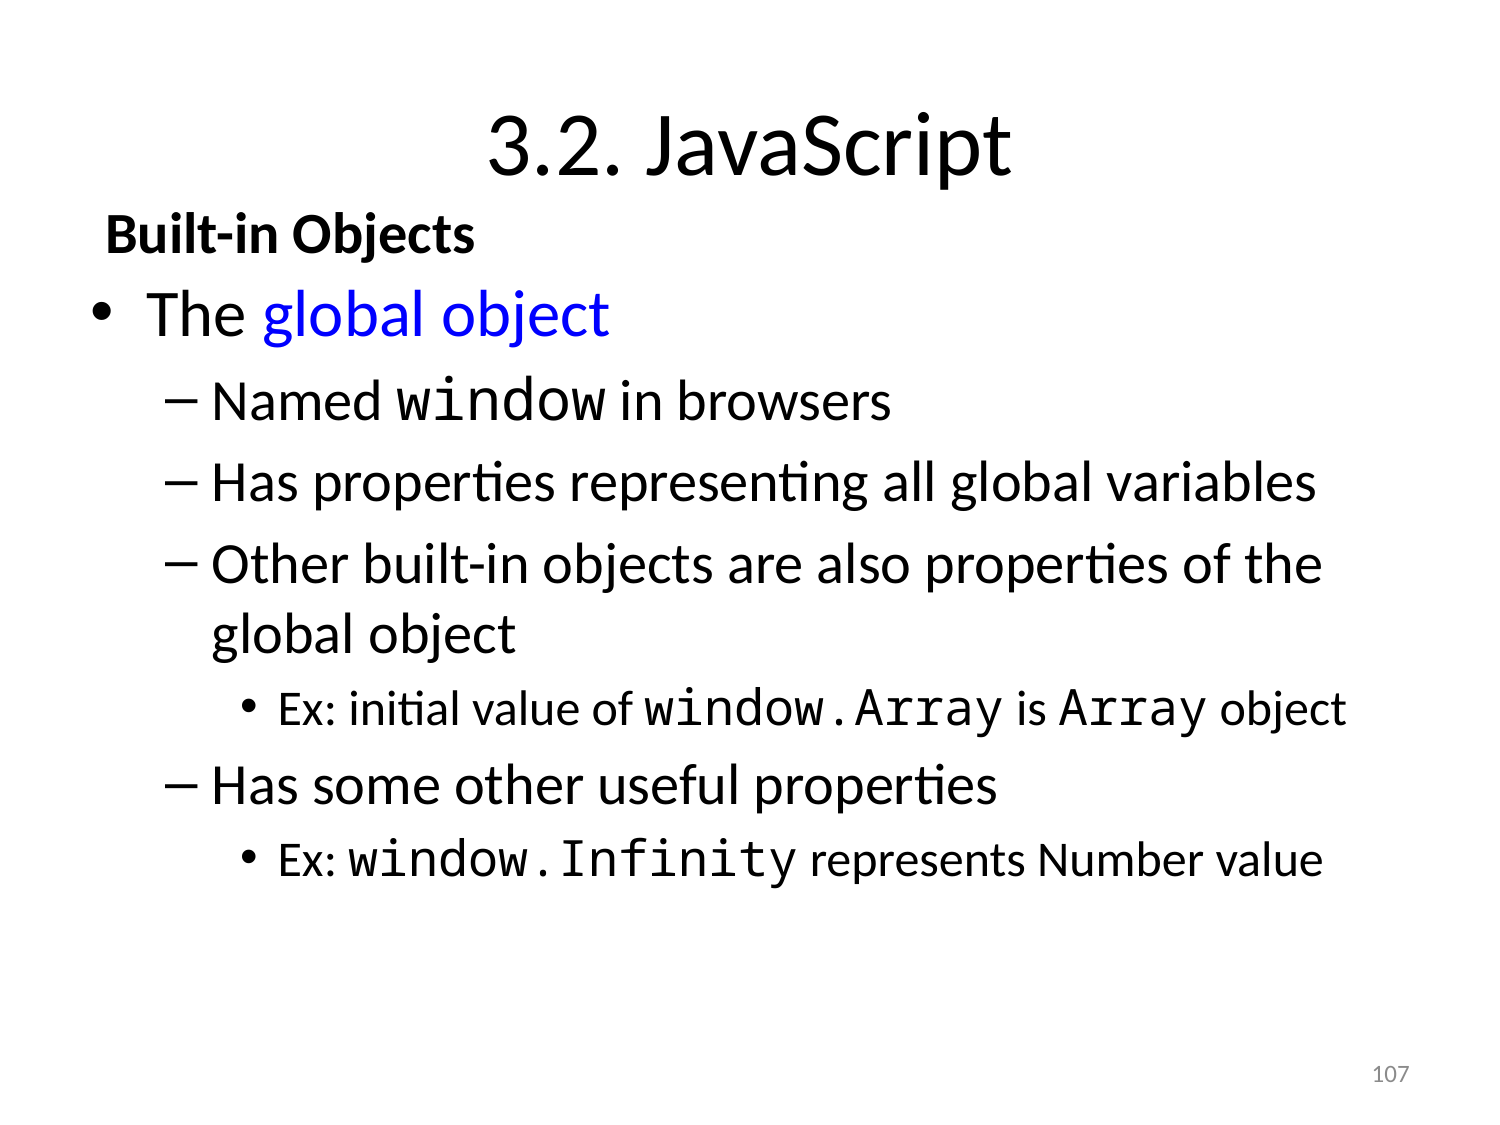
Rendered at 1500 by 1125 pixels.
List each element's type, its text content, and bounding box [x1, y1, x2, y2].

title 3.2. JavaScript [75, 45, 1425, 233]
list The global object Named window in browsers Has properties representing all global variables Other built-in objects are also properties of the global object Ex: initial value of window.Array is Array object Has some other useful properties Ex: window.Infinity represents Number value [75, 262, 1425, 1005]
slide_number 107 [1074, 1042, 1425, 1103]
text_box Built-in Objects [90, 187, 491, 273]
